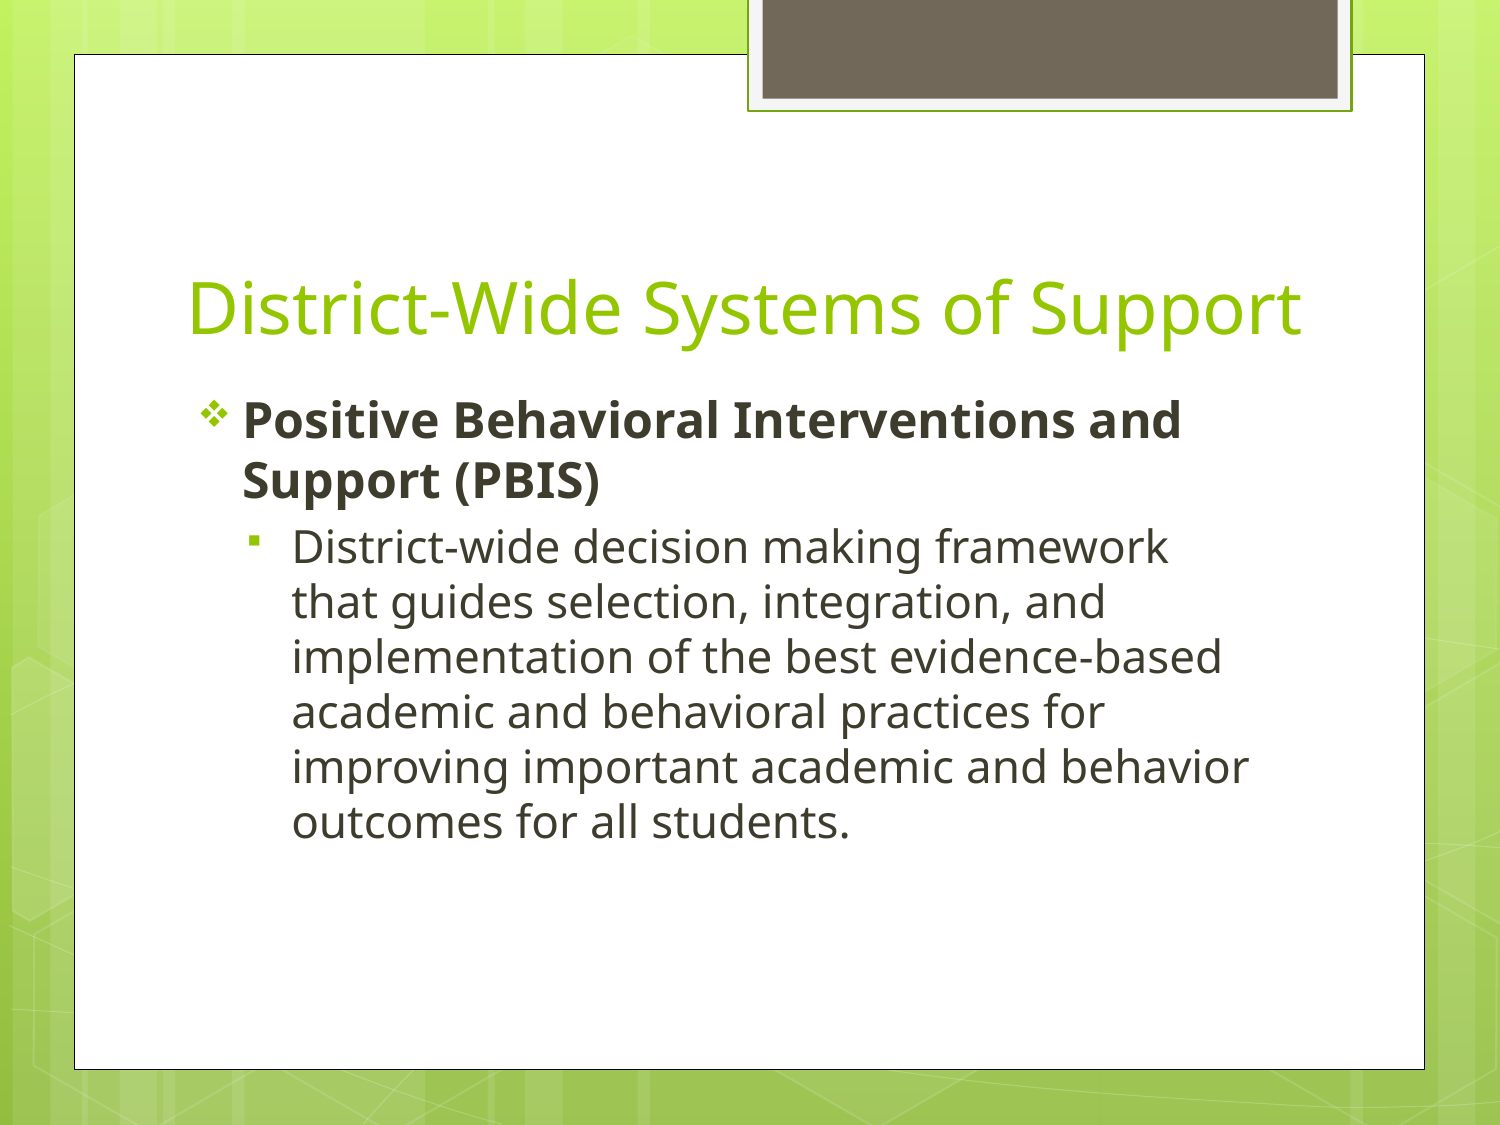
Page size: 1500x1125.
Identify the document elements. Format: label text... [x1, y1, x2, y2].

list Positive Behavioral Interventions and Support (PBIS) District-wide decision making framework that guides selection, integration, and implementation of the best evidence-based academic and behavioral practices for improving important academic and behavior outcomes for all students. [171, 381, 1283, 957]
title District-Wide Systems of Support [171, 168, 1324, 357]
